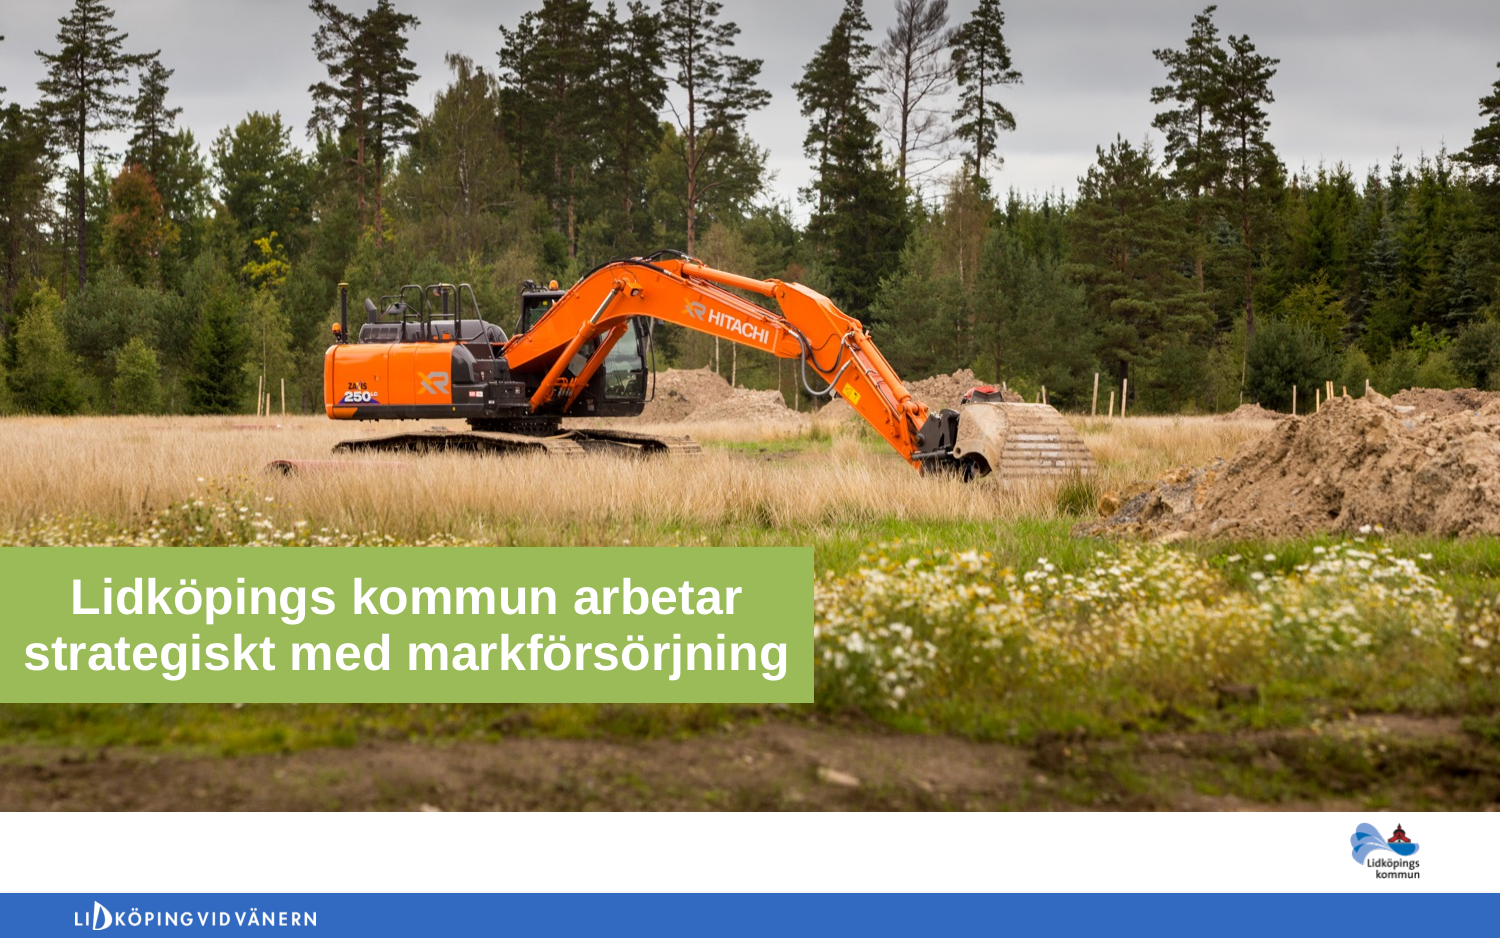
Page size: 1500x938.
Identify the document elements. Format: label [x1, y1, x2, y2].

picture [0, 0, 1500, 812]
picture [1350, 822, 1420, 879]
picture [75, 901, 316, 930]
